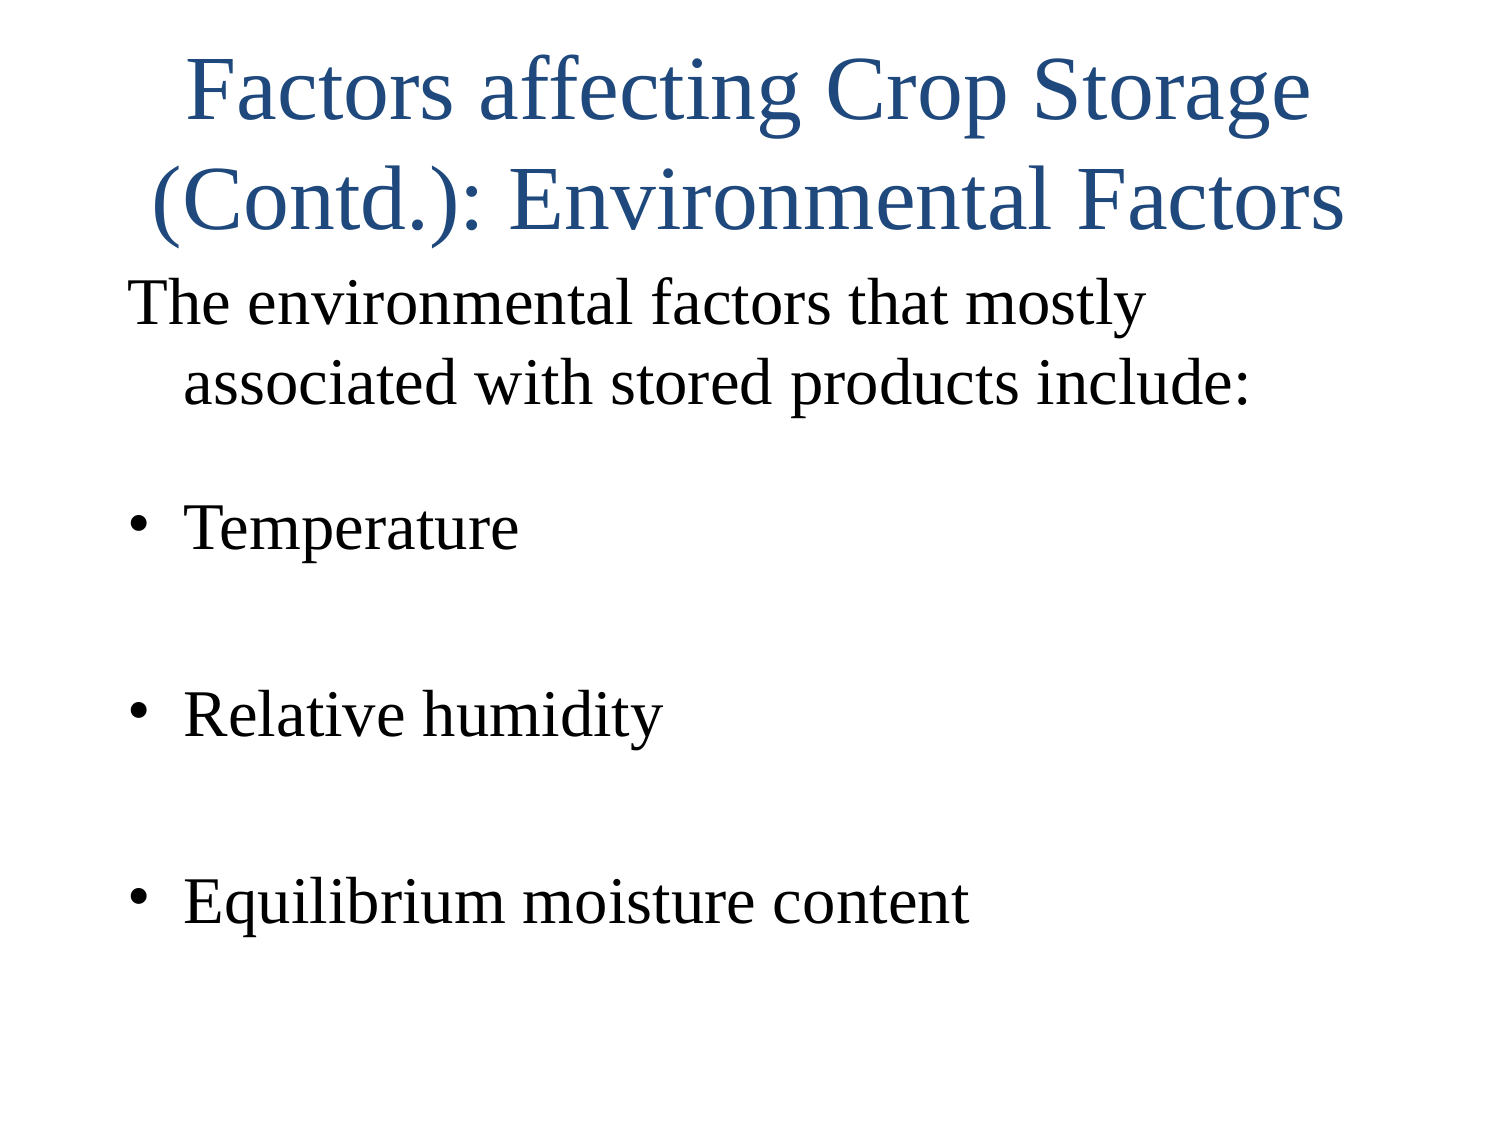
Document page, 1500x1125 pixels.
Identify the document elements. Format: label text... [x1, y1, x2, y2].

list The environmental factors that mostly associated with stored products include: Temperature Relative humidity Equilibrium moisture content [112, 249, 1388, 1000]
title Factors affecting Crop Storage (Contd.): Environmental Factors [112, 37, 1388, 238]
